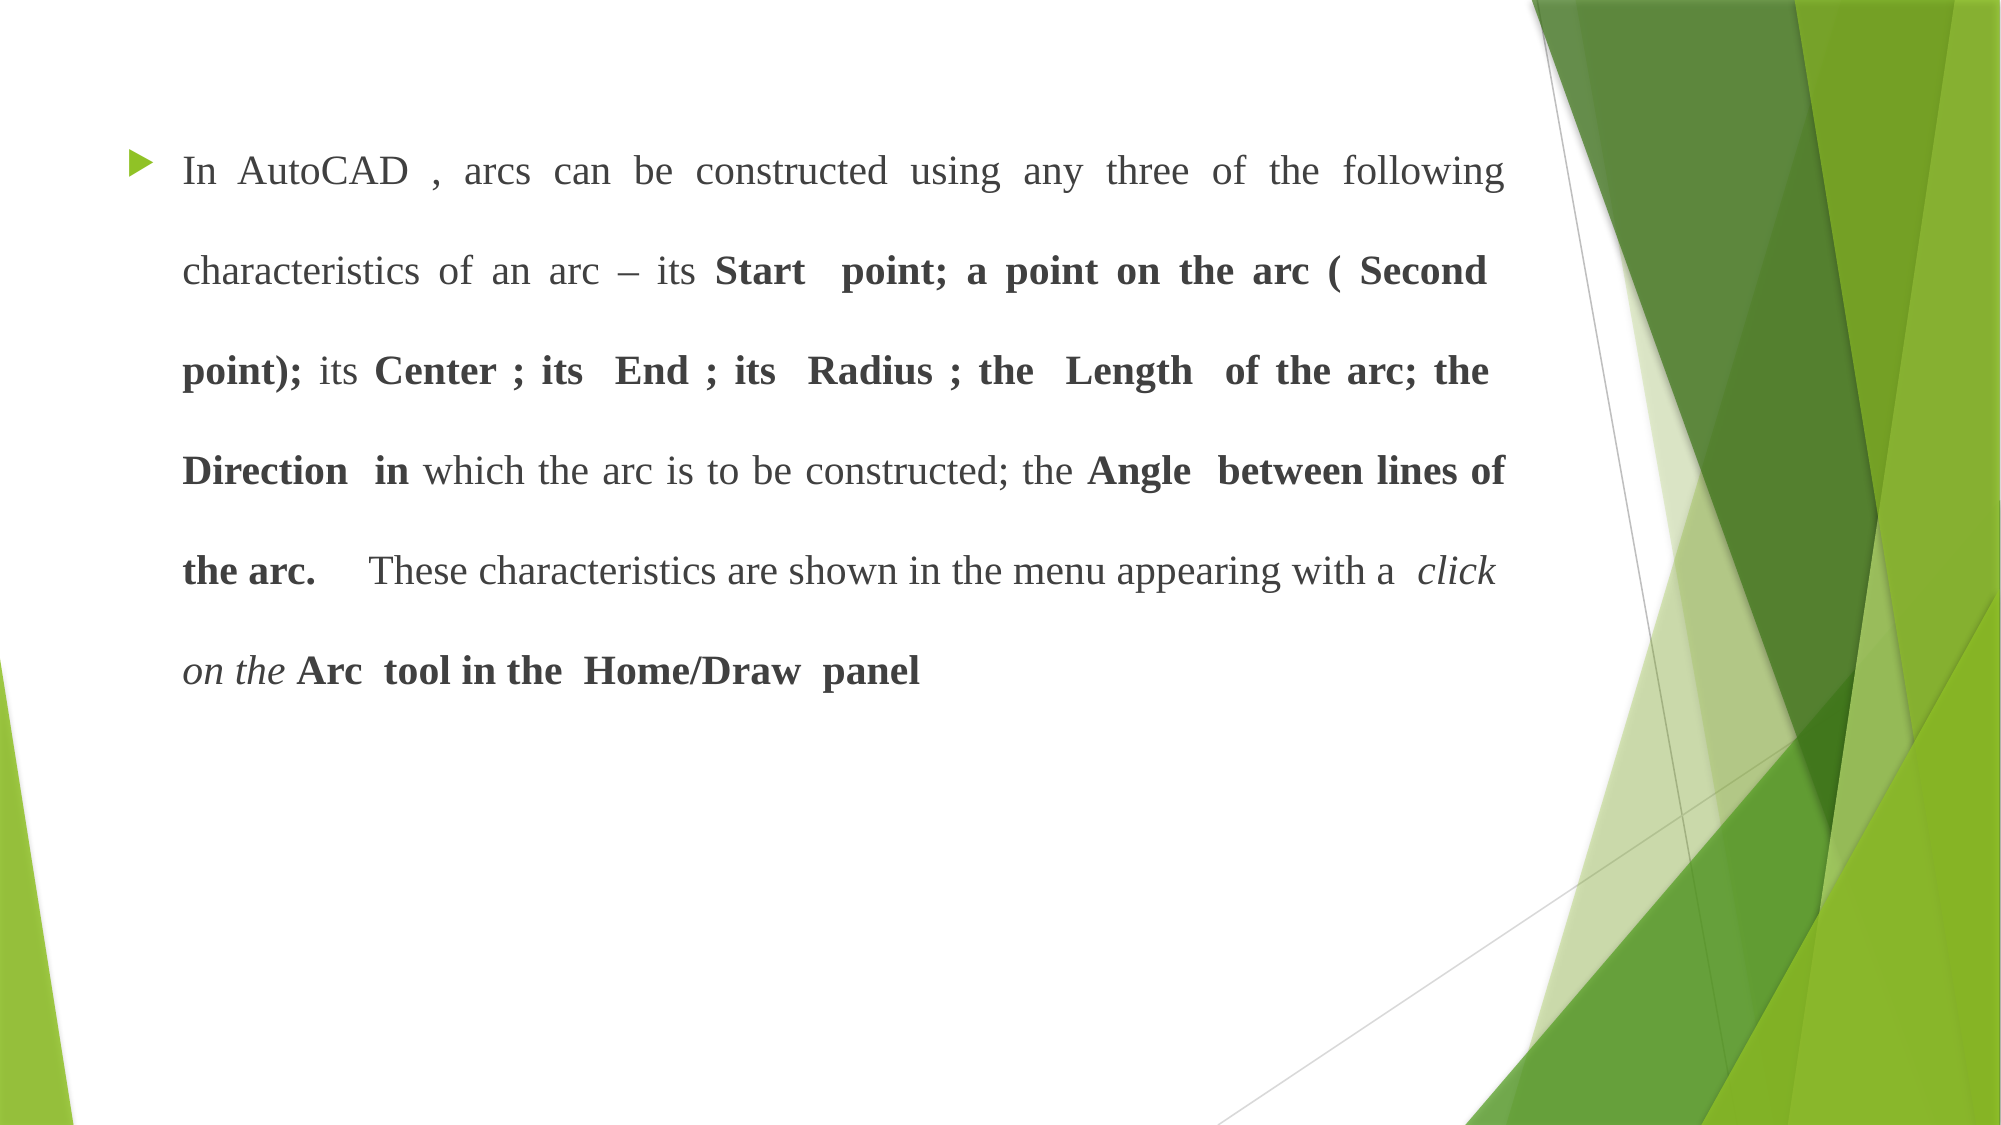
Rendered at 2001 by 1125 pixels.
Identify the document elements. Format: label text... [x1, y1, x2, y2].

list In AutoCAD , arcs can be constructed using any three of the following characteristics of an arc – its Start point; a point on the arc ( Second point); its Center ; its End ; its Radius ; the Length of the arc; the Direction in which the arc is to be constructed; the Angle between lines of the arc. These characteristics are shown in the menu appearing with a click on the Arc tool in the Home/Draw panel [111, 84, 1522, 992]
